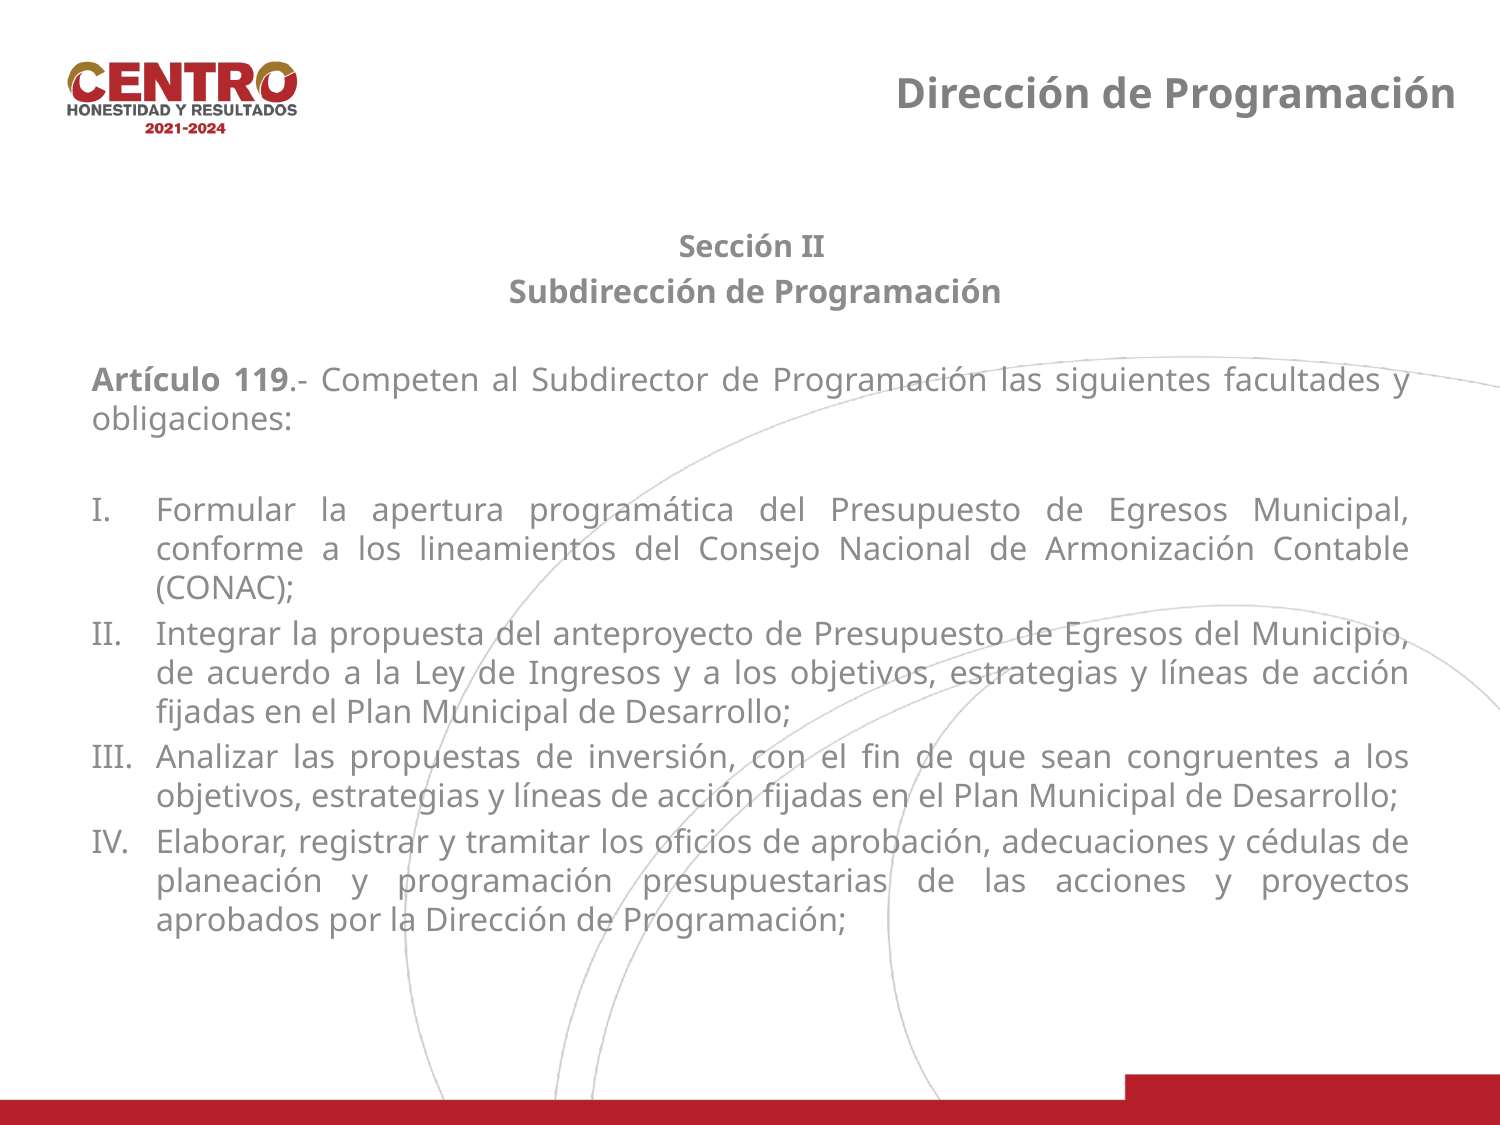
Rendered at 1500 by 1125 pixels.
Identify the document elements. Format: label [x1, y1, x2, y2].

text_box [0, 0, 1500, 1125]
